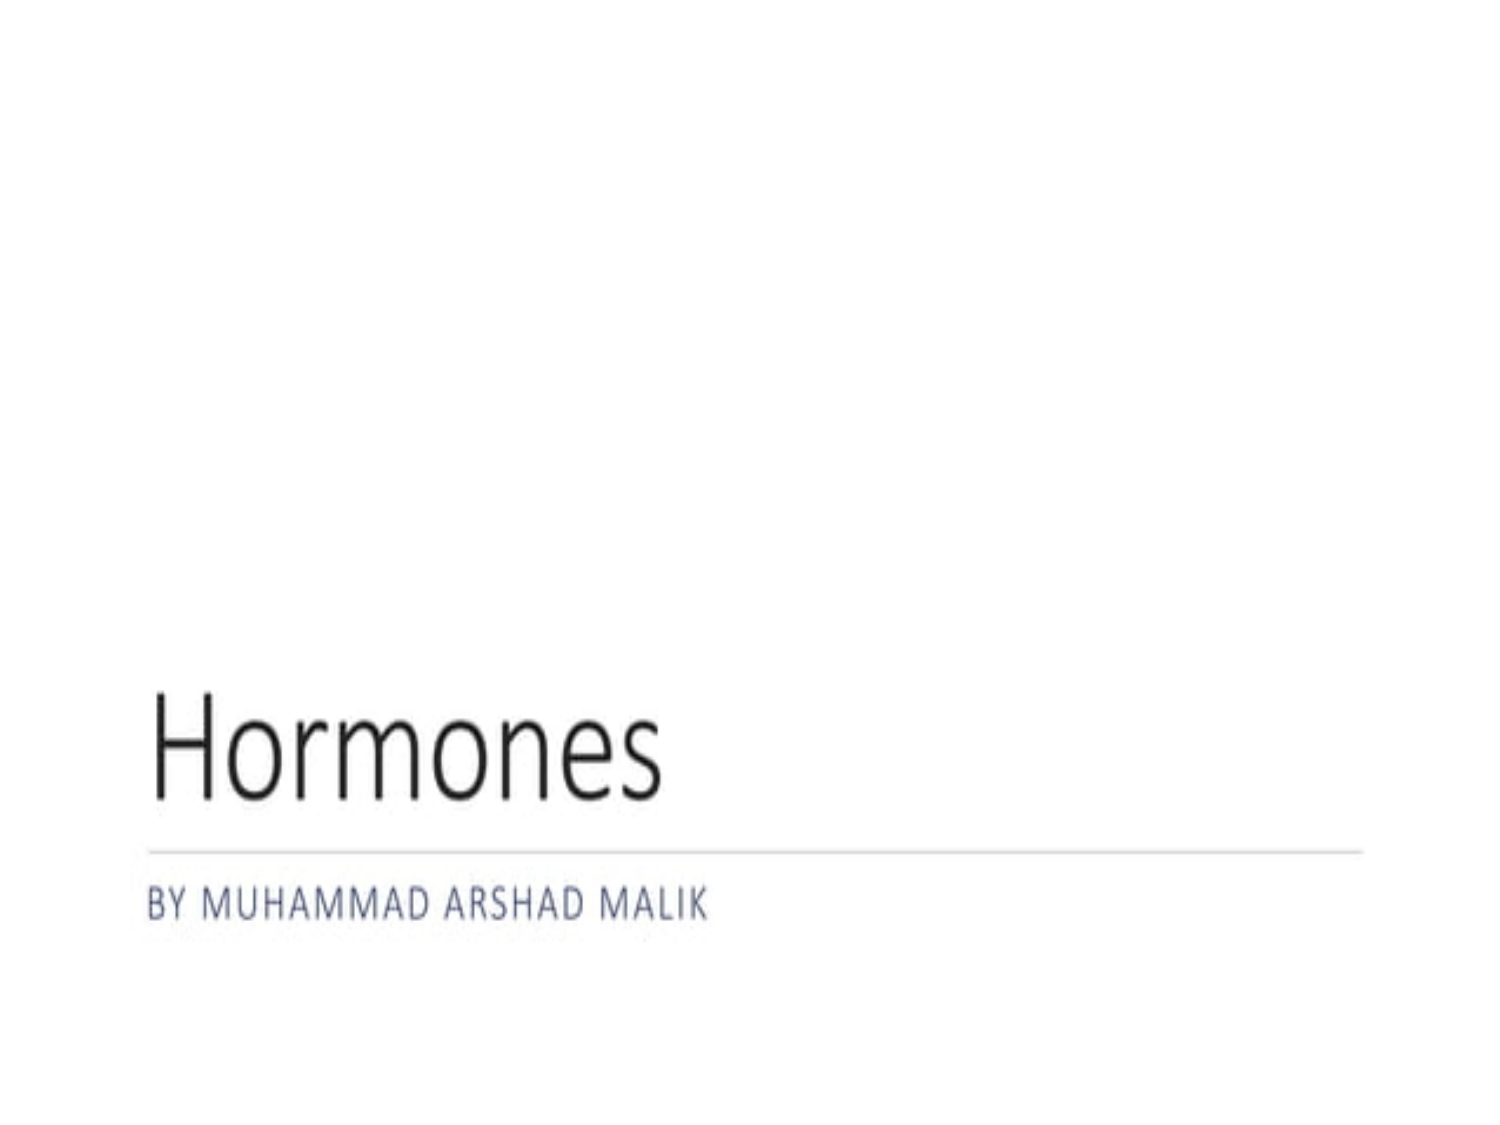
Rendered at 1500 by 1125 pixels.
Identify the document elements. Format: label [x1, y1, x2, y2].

picture [0, 139, 1500, 1125]
